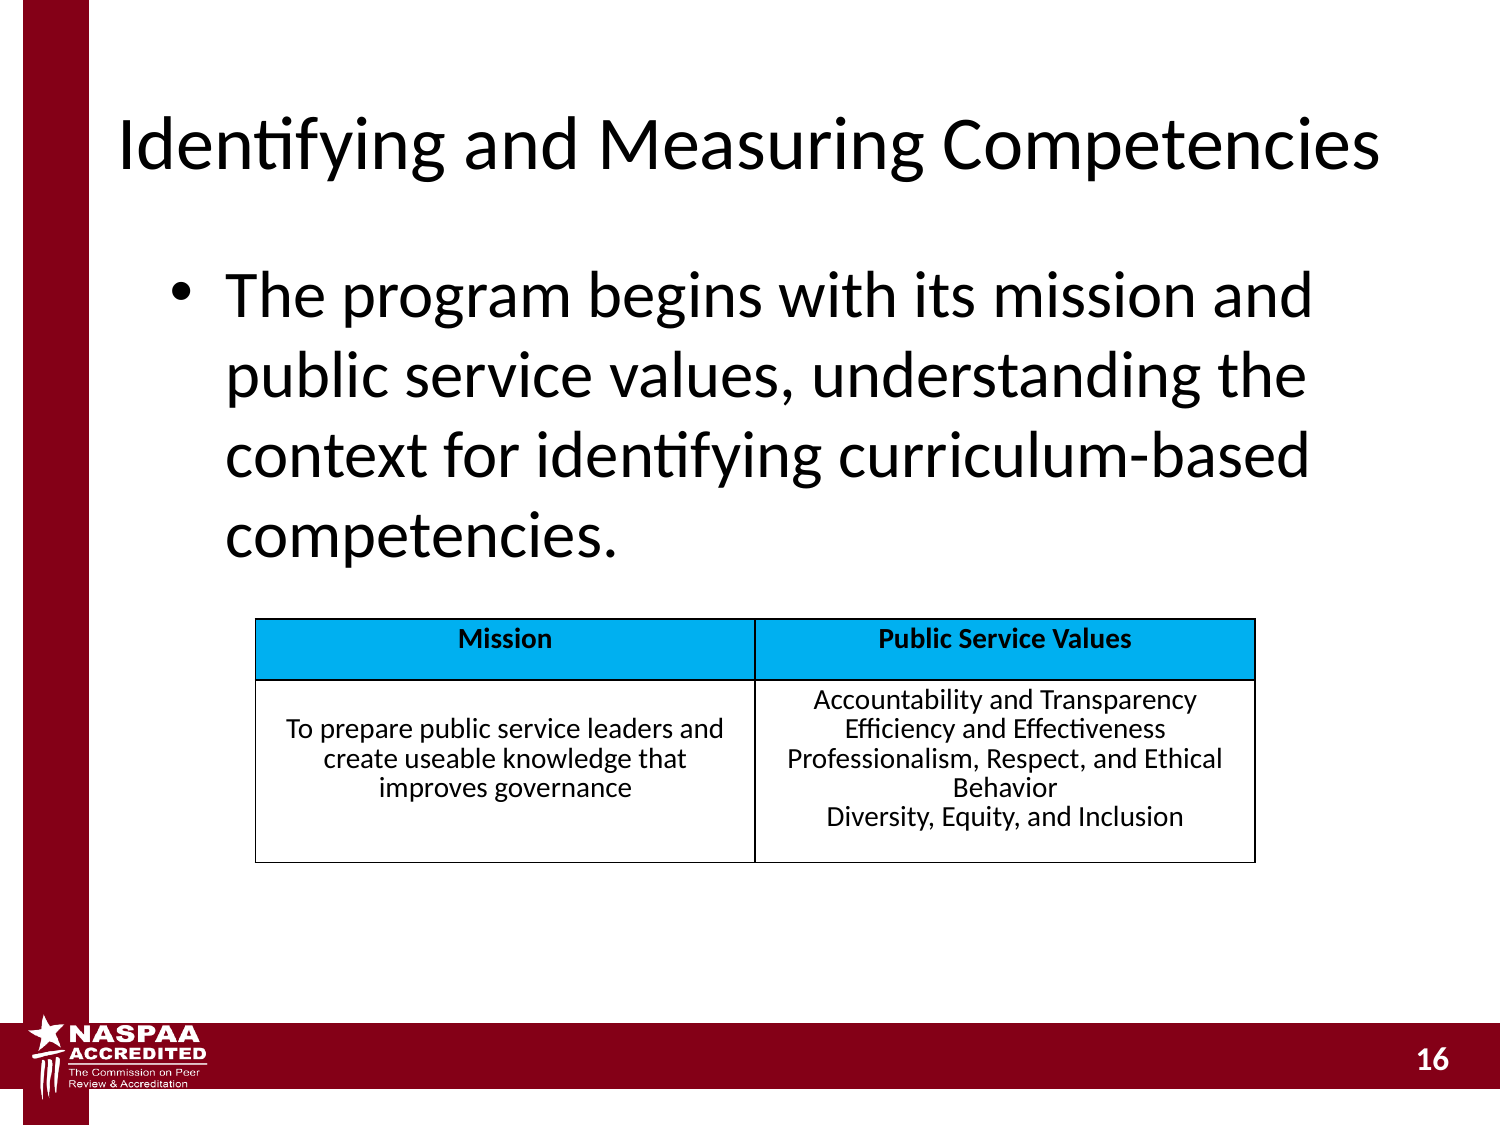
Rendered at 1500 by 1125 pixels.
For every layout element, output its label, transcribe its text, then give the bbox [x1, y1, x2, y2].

title Identifying and Measuring Competencies [74, 44, 1426, 234]
list The program begins with its mission and public service values, understanding the context for identifying curriculum-based competencies. [161, 242, 1399, 1006]
table_header Public Service Values [756, 620, 1254, 679]
table_header Mission [256, 620, 754, 679]
slide_number 16 [1401, 1028, 1458, 1085]
picture [20, 1003, 215, 1110]
table_cell To prepare public service leaders and create useable knowledge that improves governance [256, 681, 754, 862]
table_cell Accountability and Transparency Efficiency and Effectiveness Professionalism, Respect, and Ethical Behavior Diversity, Equity, and Inclusion [756, 681, 1254, 862]
